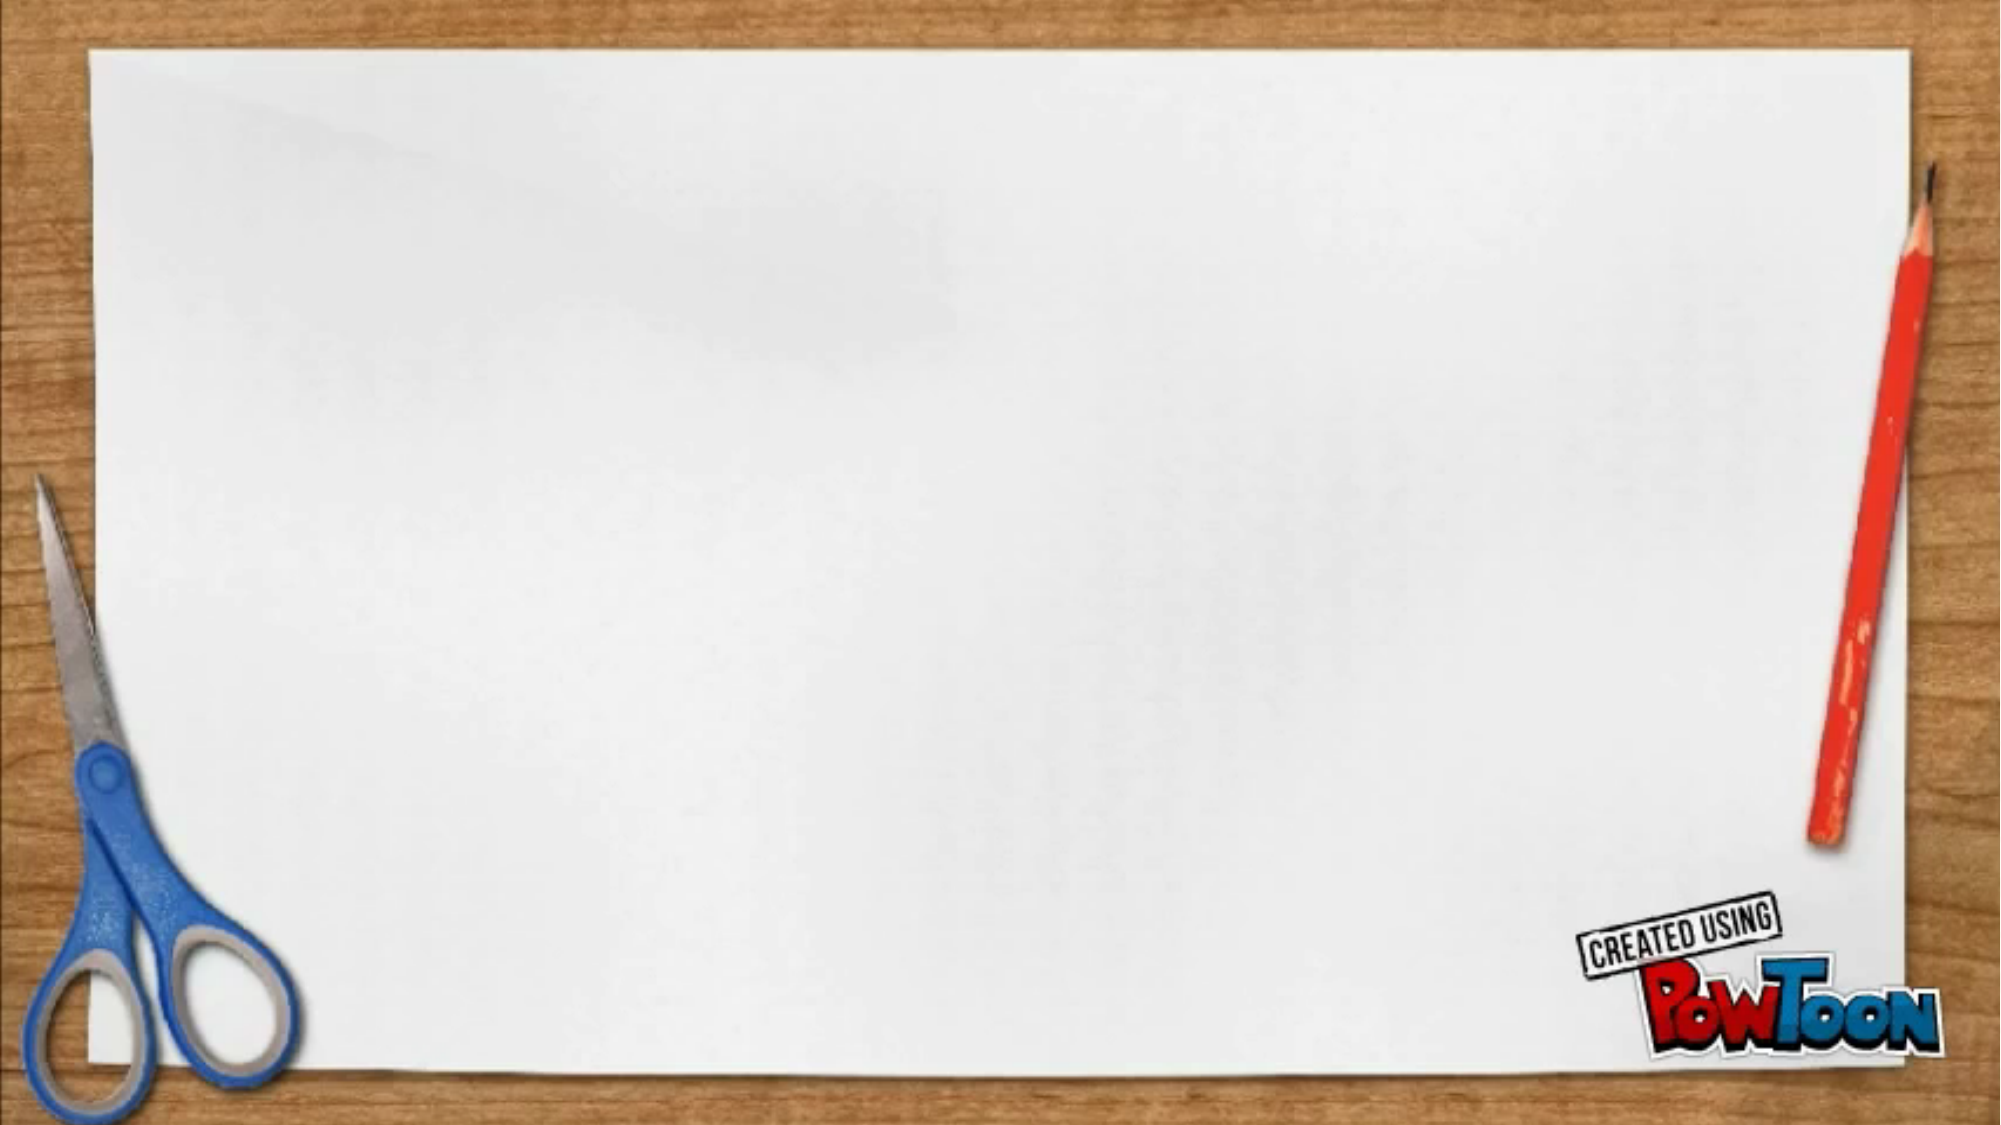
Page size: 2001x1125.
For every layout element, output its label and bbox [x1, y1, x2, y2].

text_box [0, 0, 2000, 1125]
